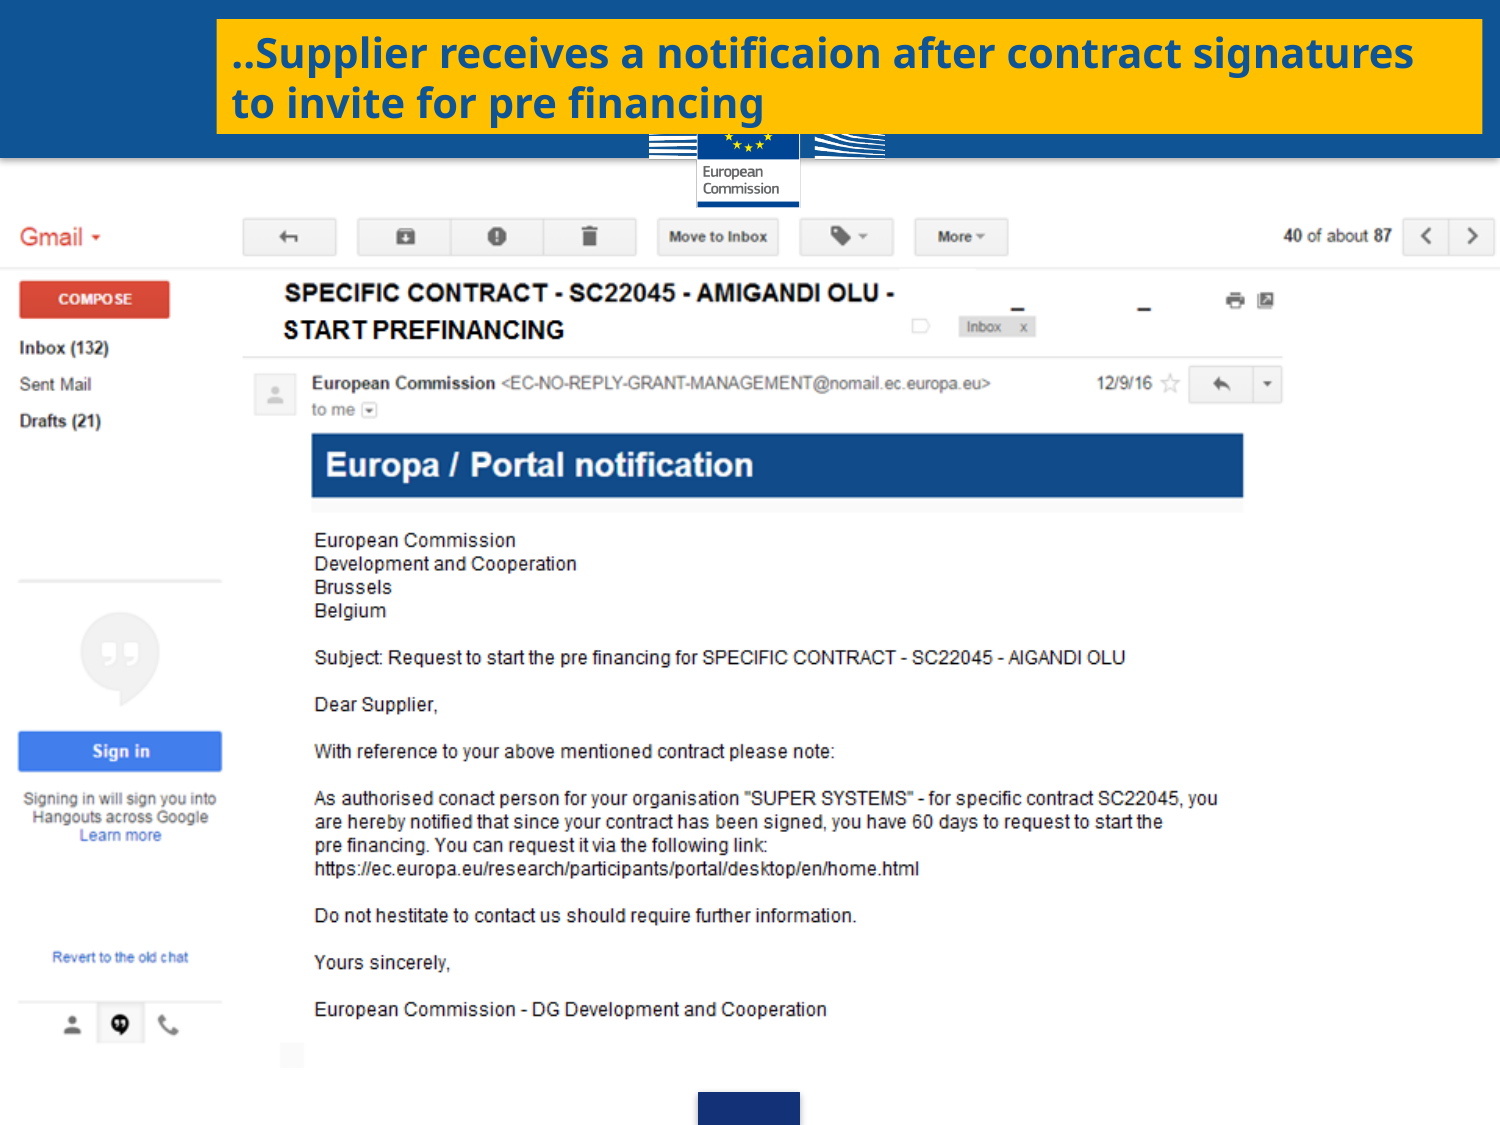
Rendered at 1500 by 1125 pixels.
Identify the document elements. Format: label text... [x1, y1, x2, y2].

text_box ..Supplier receives a notificaion after contract signatures to invite for pre financing [216, 19, 1483, 134]
picture [0, 134, 1500, 1068]
